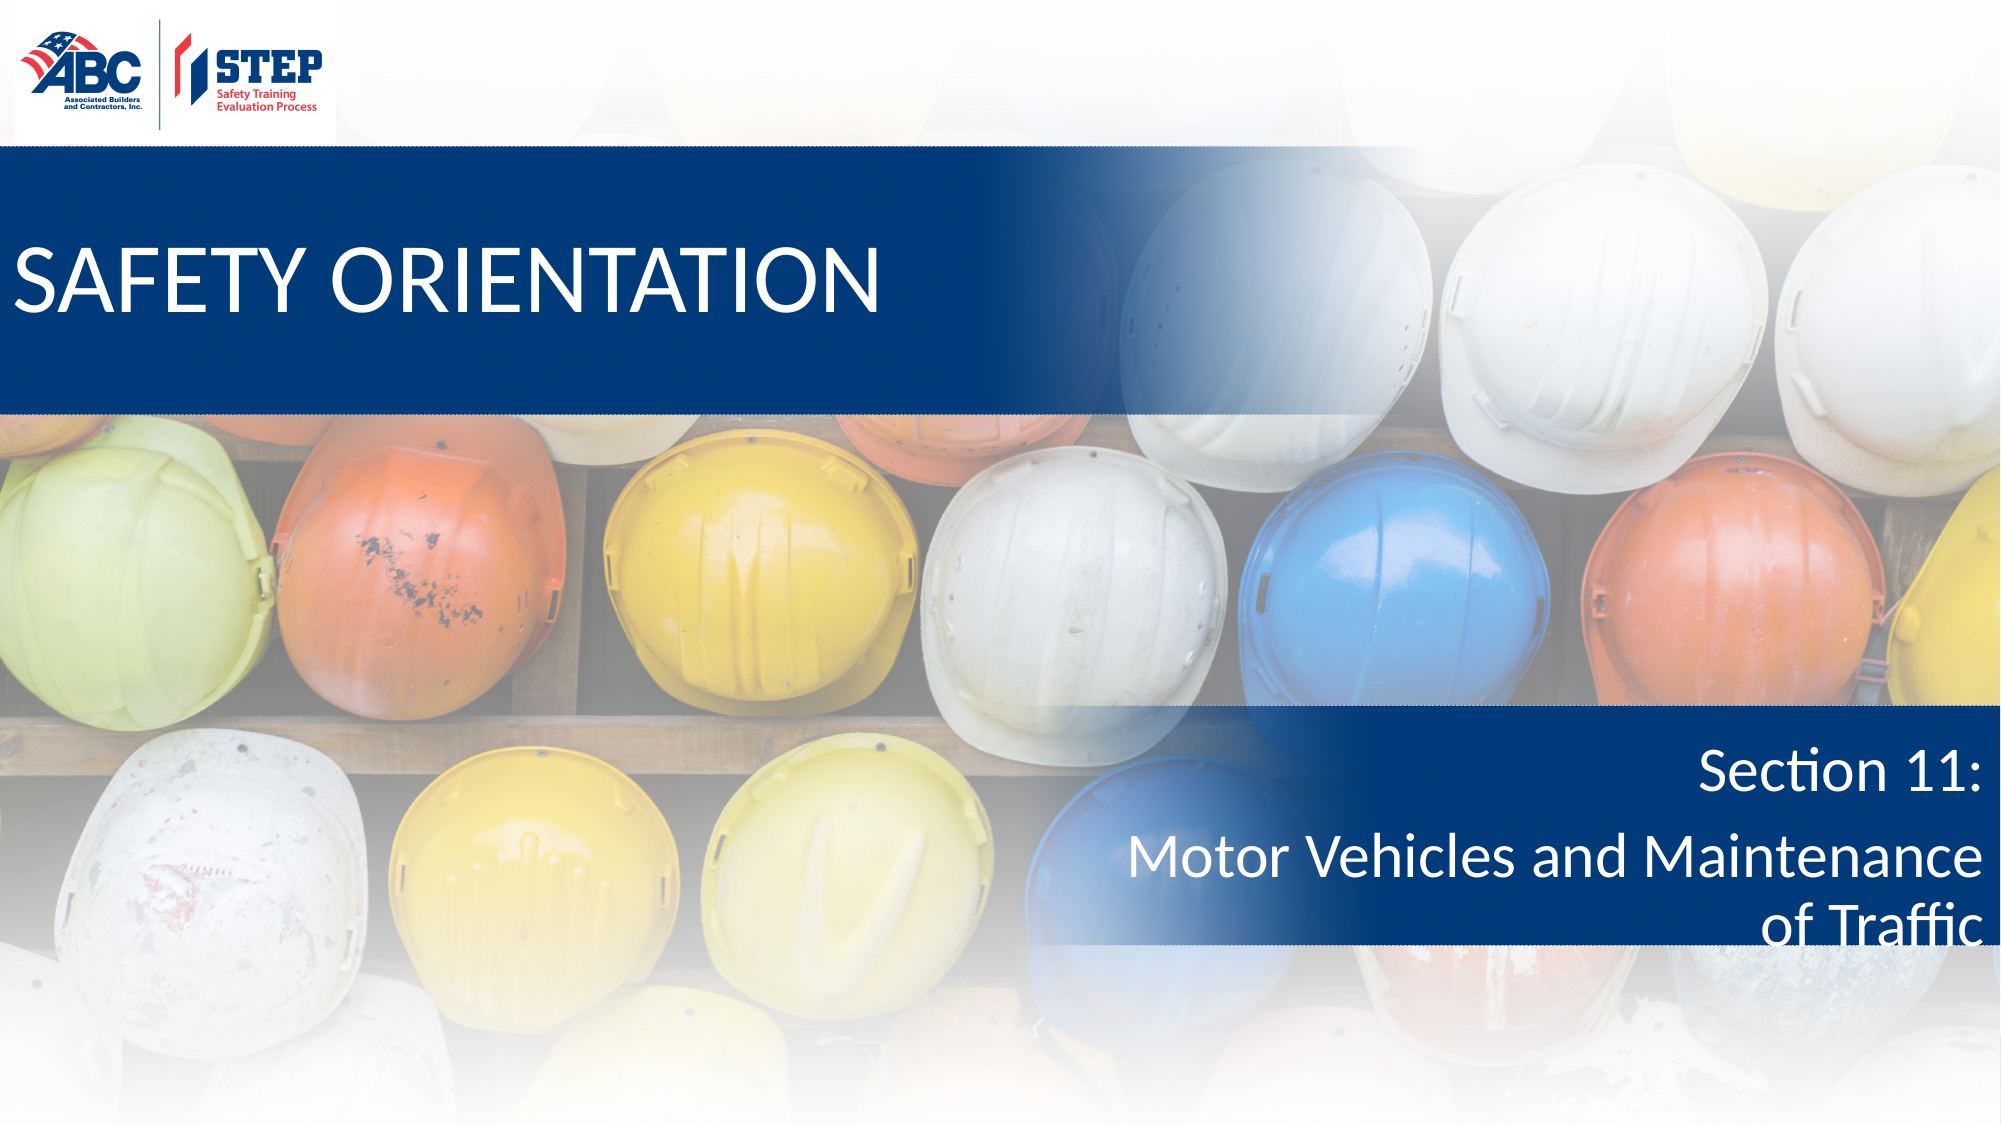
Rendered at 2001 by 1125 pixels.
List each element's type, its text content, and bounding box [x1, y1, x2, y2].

title SAFETY ORIENTATION [0, 171, 1498, 389]
subtitle Section 11: Motor Vehicles and Maintenance of Traffic [1044, 728, 2000, 969]
picture [0, 0, 2001, 1125]
